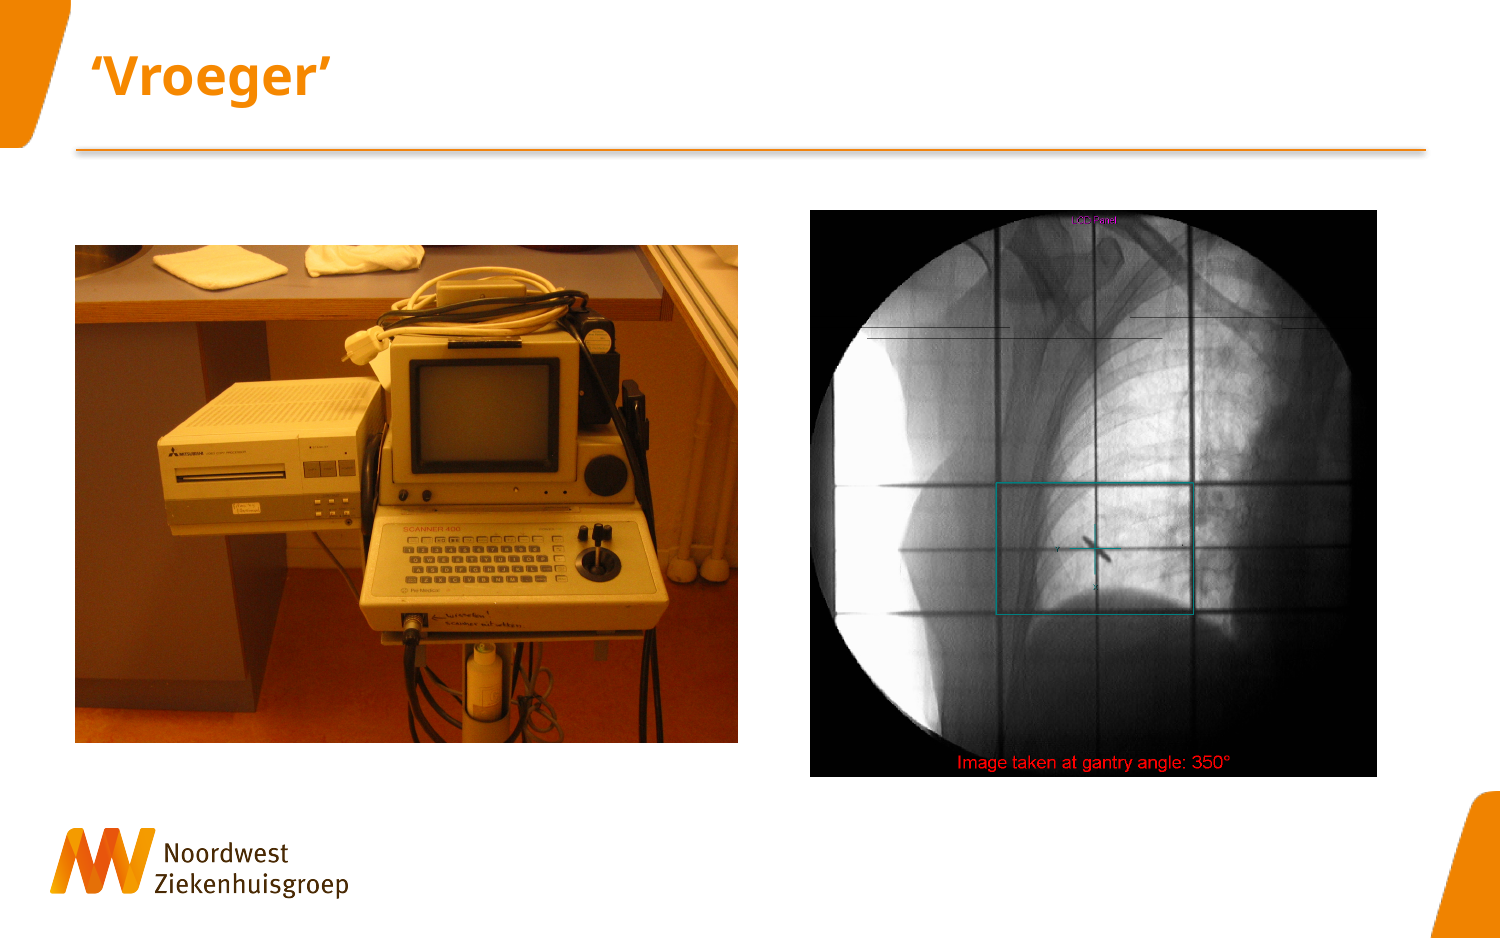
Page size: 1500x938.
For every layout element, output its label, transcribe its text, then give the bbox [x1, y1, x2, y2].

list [810, 210, 1378, 778]
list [74, 245, 738, 743]
picture [50, 828, 348, 899]
title ‘Vroeger’ [76, 0, 1427, 148]
